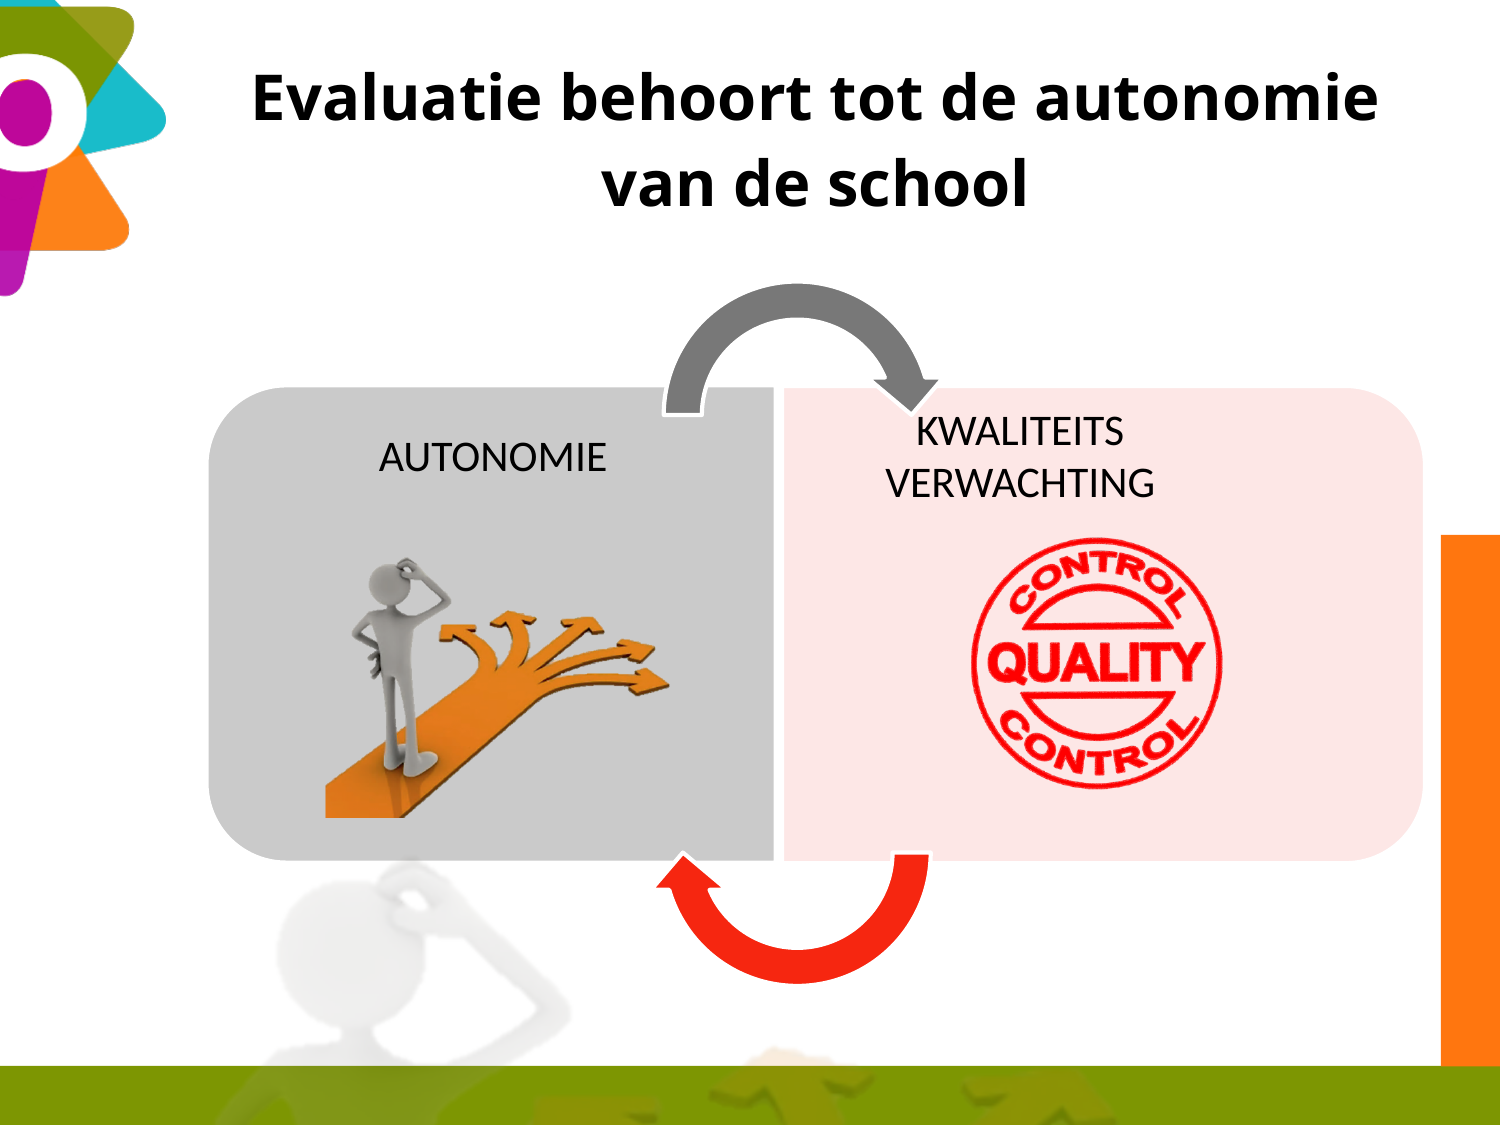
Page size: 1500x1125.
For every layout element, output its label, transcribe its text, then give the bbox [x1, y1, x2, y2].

picture [0, 0, 172, 440]
picture [114, 509, 1426, 1125]
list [206, 262, 1426, 738]
title Evaluatie behoort tot de autonomie van de school [206, 45, 1425, 233]
